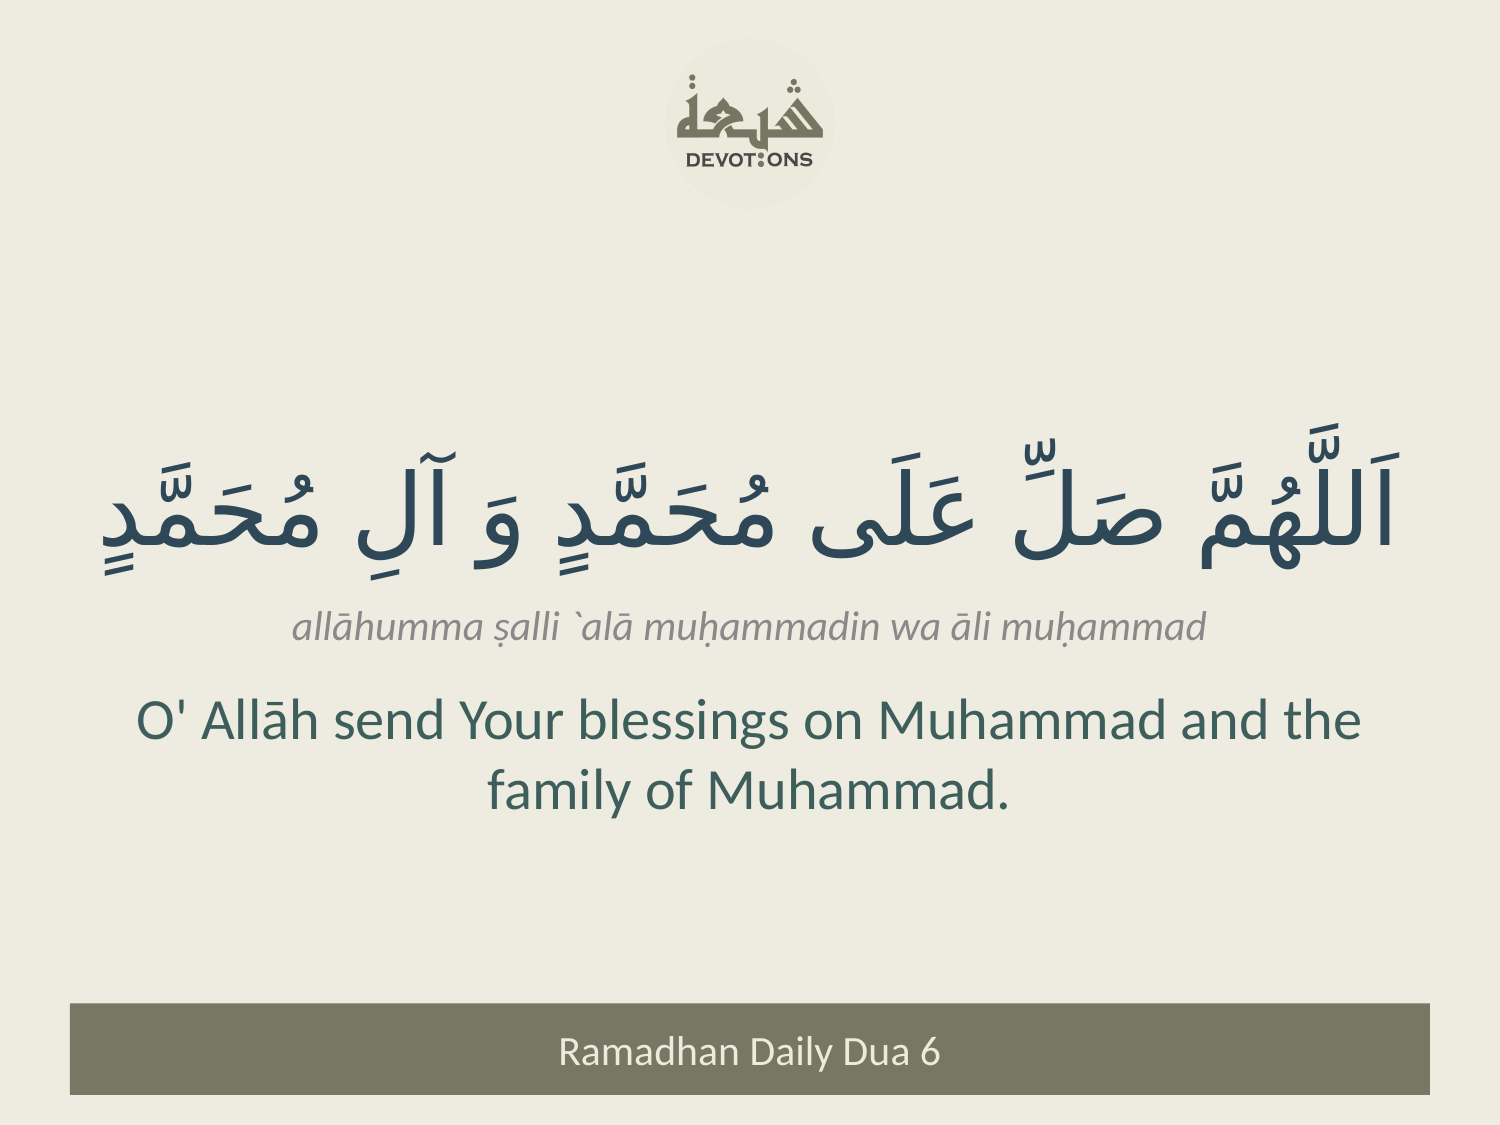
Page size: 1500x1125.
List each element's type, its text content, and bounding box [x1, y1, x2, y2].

picture [656, 29, 844, 203]
list Ramadhan Daily Dua 6 [69, 1003, 1430, 1095]
list اَللَّهُمَّ صَلِّ عَلَى مُحَمَّدٍ وَ آلِ مُحَمَّدٍ allāhumma ṣalli `alā muḥammadin wa āli muḥammad O' Allāh send Your blessings on Muhammad and the family of Muhammad. [69, 203, 1430, 1003]
